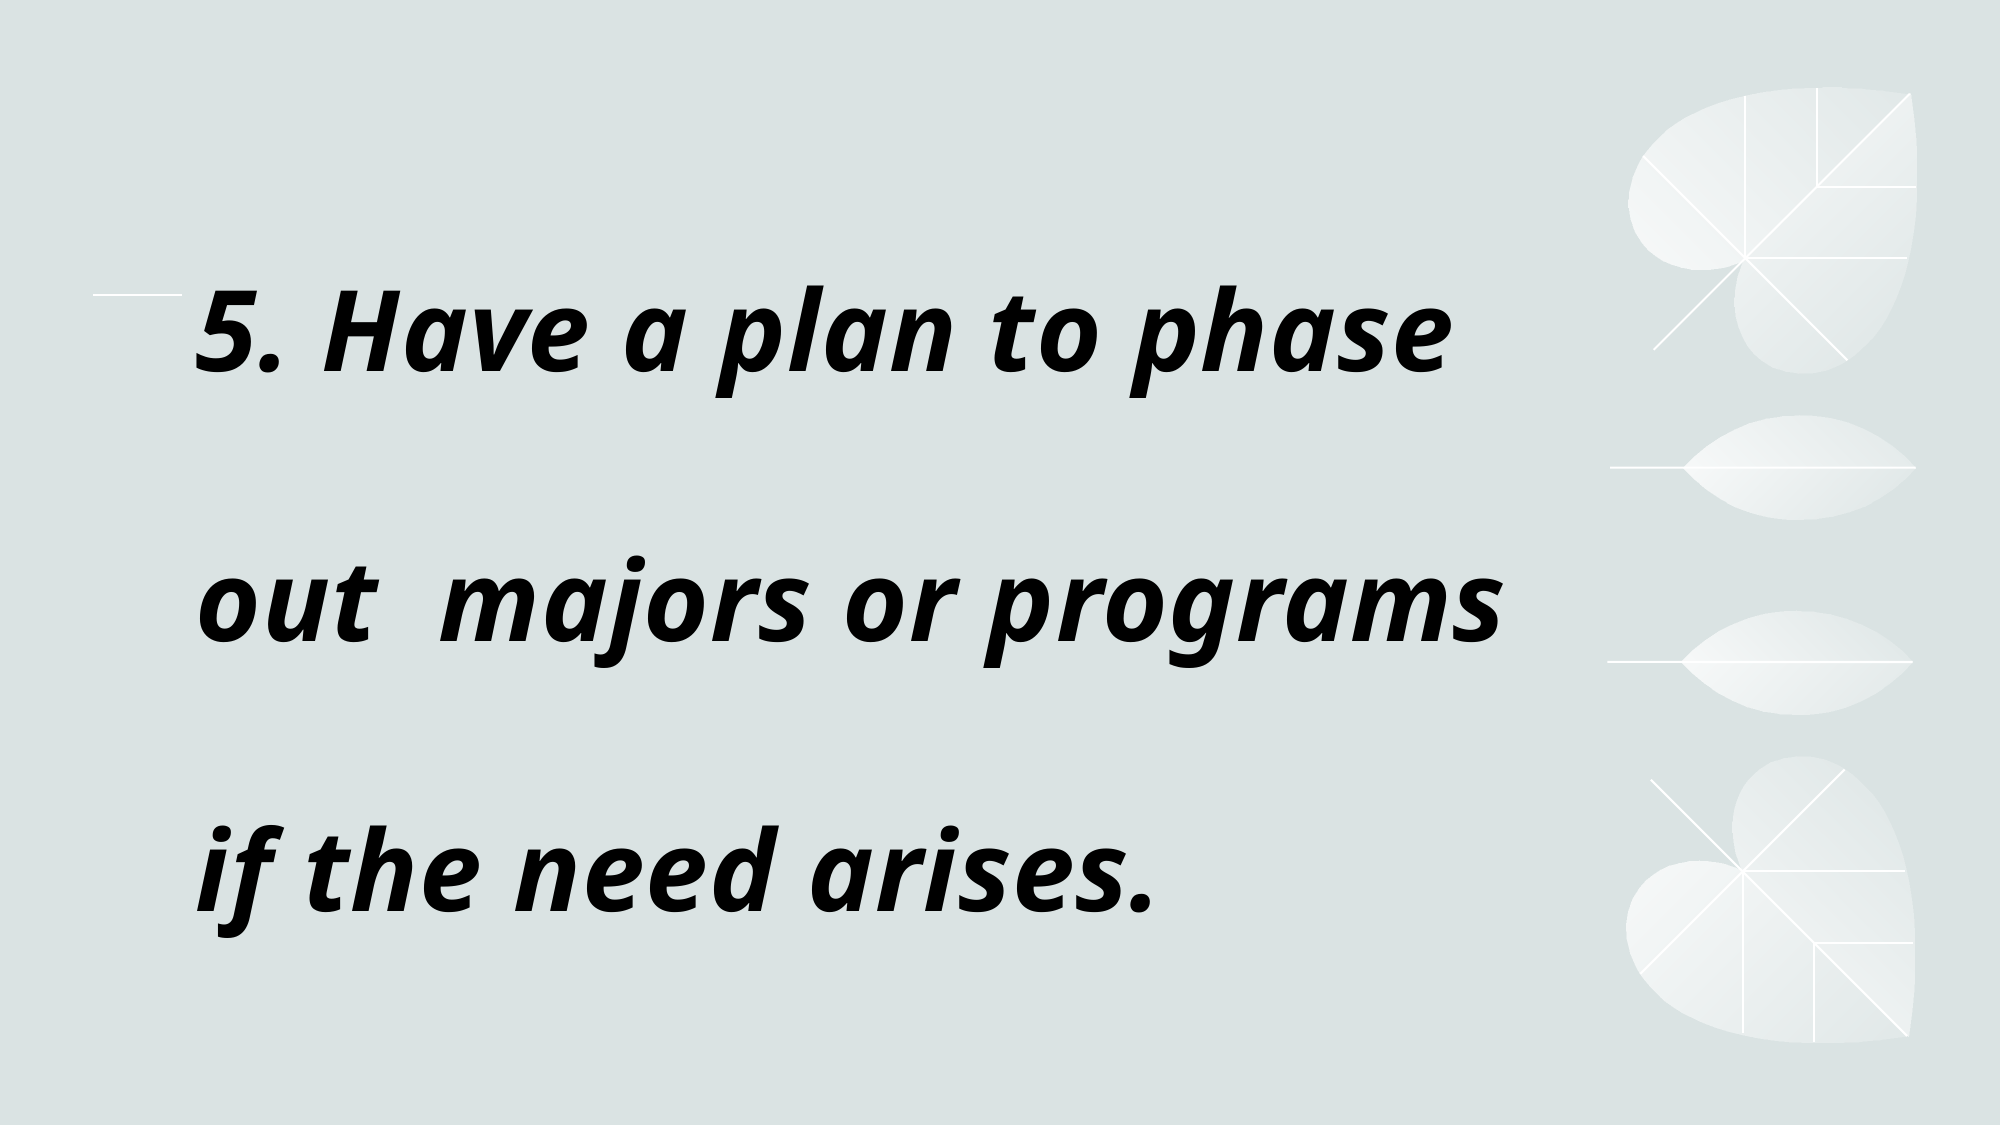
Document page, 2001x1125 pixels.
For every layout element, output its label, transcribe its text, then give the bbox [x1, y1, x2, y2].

list 5. Have a plan to phase out majors or programs if the need arises. [120, 116, 1541, 811]
